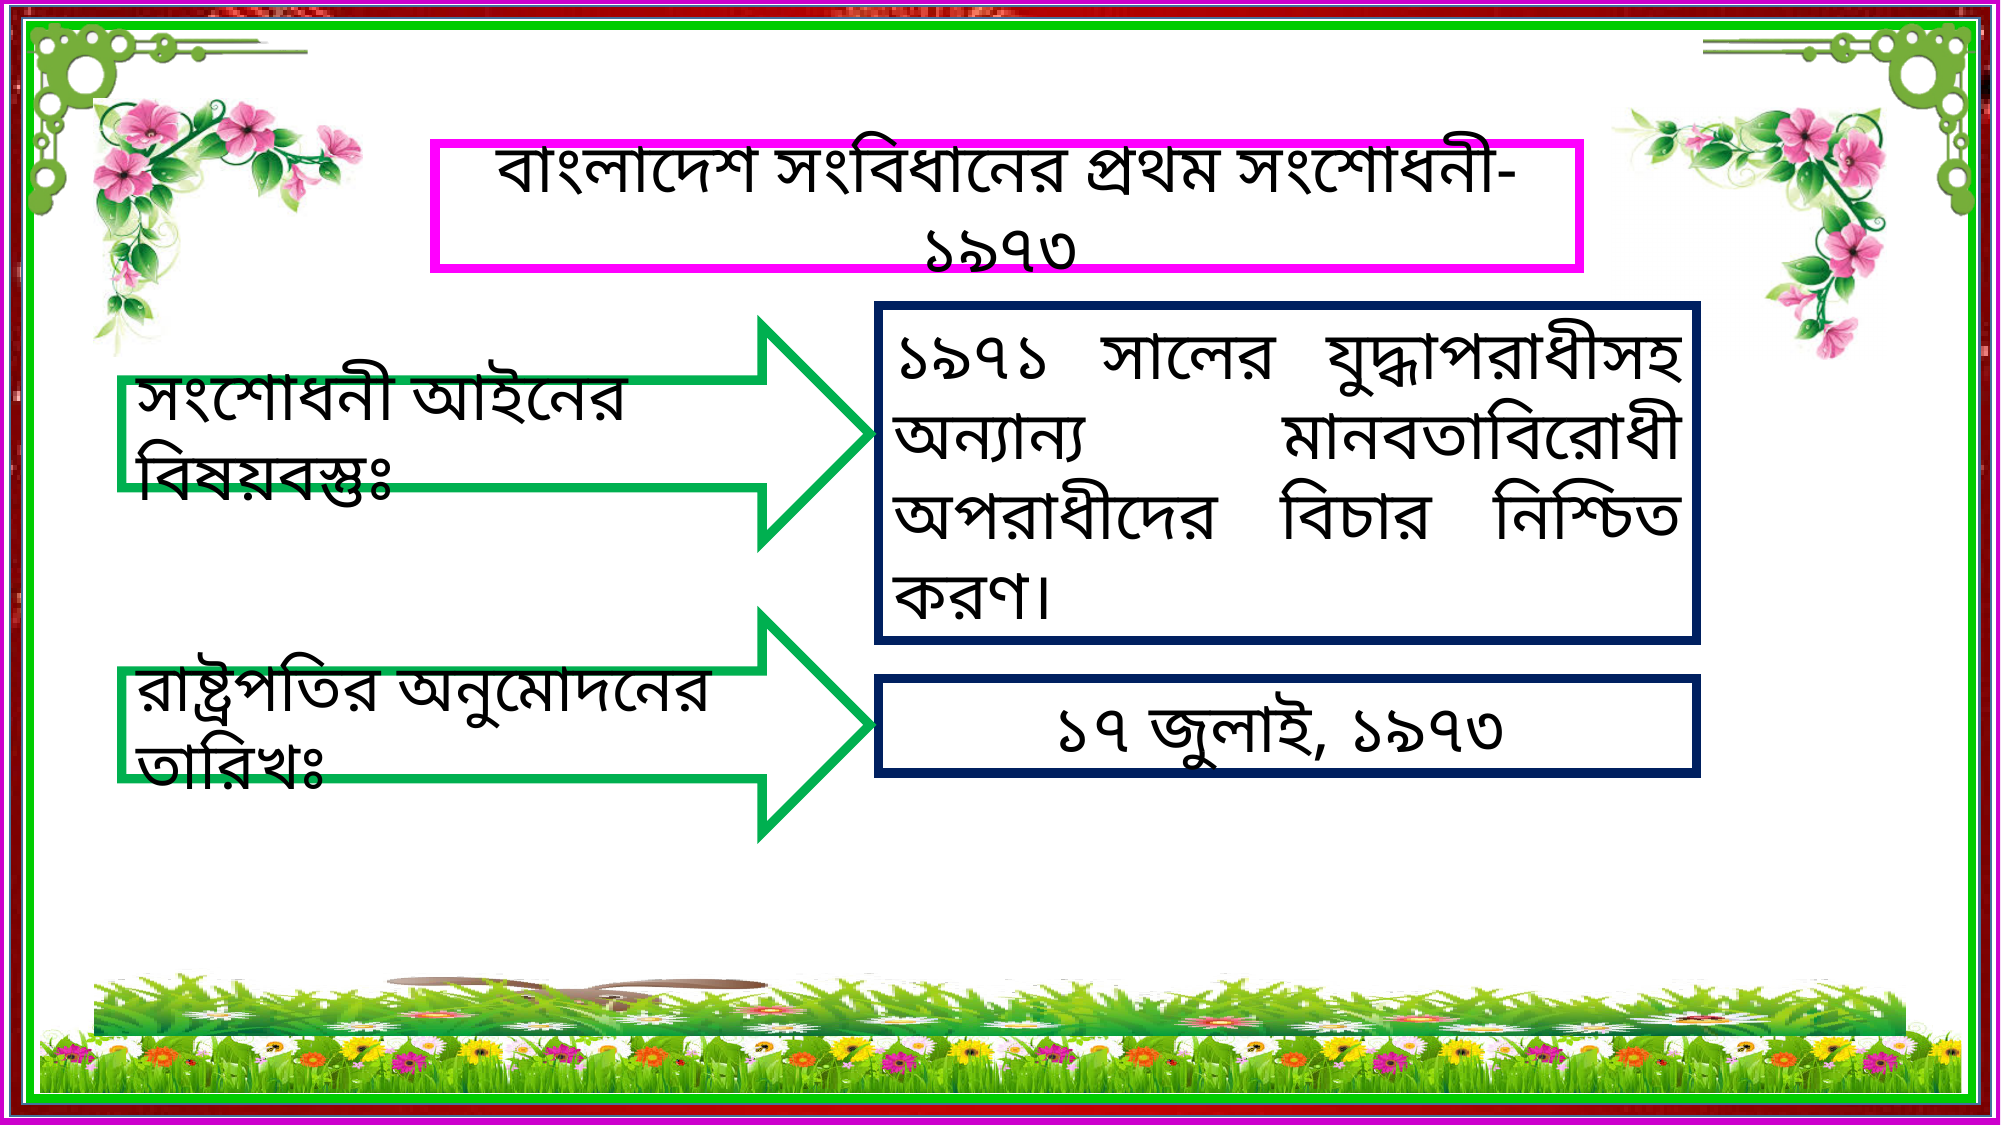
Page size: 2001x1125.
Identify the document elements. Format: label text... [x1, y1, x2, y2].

text_box রাষ্ট্রপতির অনুমোদনের তারিখঃ [120, 614, 872, 836]
text_box সংশোধনী আইনের বিষয়বস্তুঃ [120, 323, 872, 545]
picture [11, 7, 1990, 1115]
text_box ১৭ জুলাই, ১৯৭৩ [878, 677, 1698, 774]
text_box ১৯৭১ সালের যুদ্ধাপরাধীসহ অন্যান্য মানবতাবিরোধী অপরাধীদের বিচার নিশ্চিত করণ। [878, 305, 1698, 641]
text_box বাংলাদেশ সংবিধানের প্রথম সংশোধনী- ১৯৭৩ [434, 143, 1581, 269]
